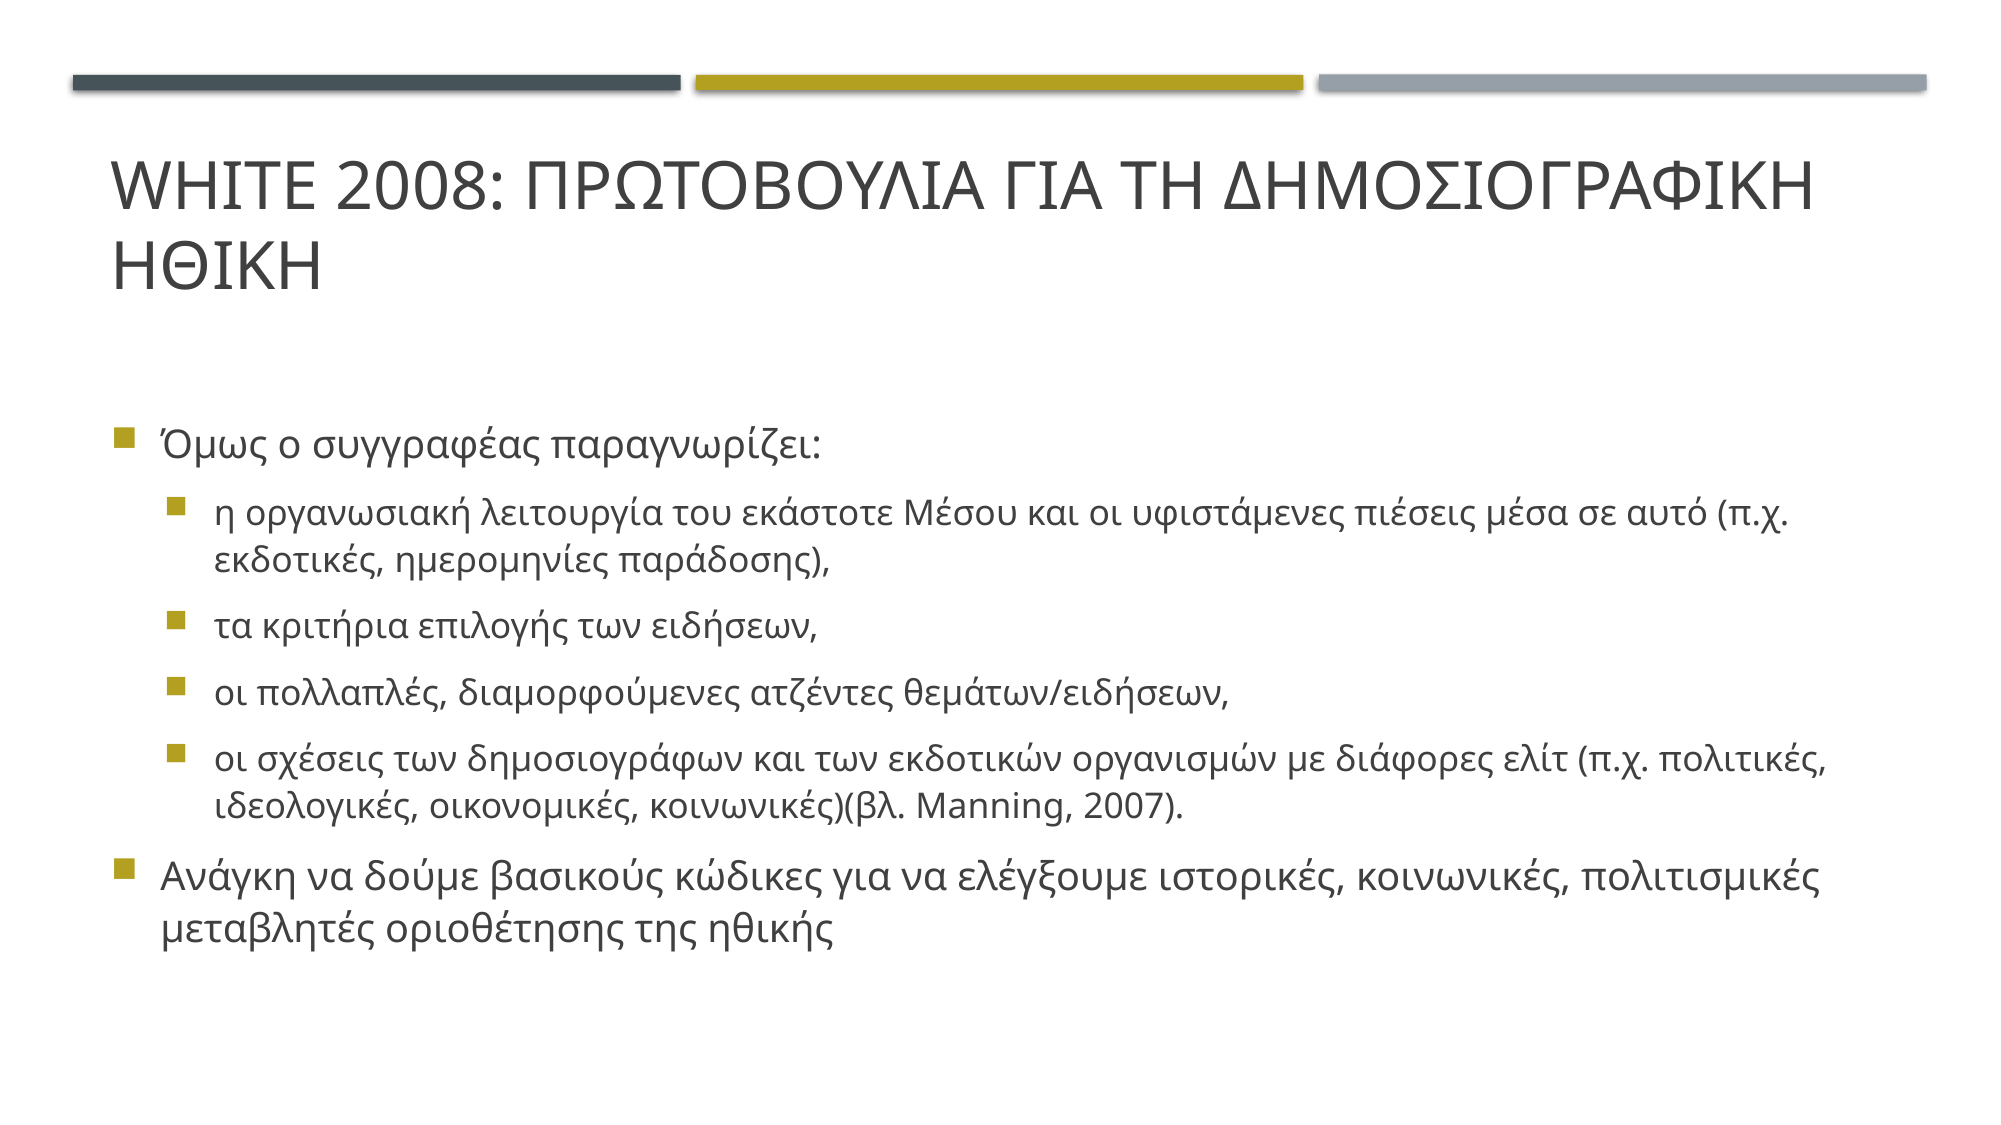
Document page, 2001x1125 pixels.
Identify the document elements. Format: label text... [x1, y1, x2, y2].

list Όμως ο συγγραφέας παραγνωρίζει: η οργανωσιακή λειτουργία του εκάστοτε Μέσου και οι υφιστάμενες πιέσεις μέσα σε αυτό (π.χ. εκδοτικές, ημερομηνίες παράδοσης), τα κριτήρια επιλογής των ειδήσεων, οι πολλαπλές, διαμορφούμενες ατζέντες θεμάτων/ειδήσεων, οι σχέσεις των δημοσιογράφων και των εκδοτικών οργανισμών με διάφορες ελίτ (π.χ. πολιτικές, ιδεολογικές, οικονομικές, κοινωνικές)(βλ. Manning, 2007). Ανάγκη να δούμε βασικούς κώδικες για να ελέγξουμε ιστορικές, κοινωνικές, πολιτισμικές μεταβλητές οριοθέτησης της ηθικής [95, 383, 1905, 981]
title White 2008: πρωτοβουλια για τη δημοσιογραφικη ηθικη [95, 115, 1905, 311]
